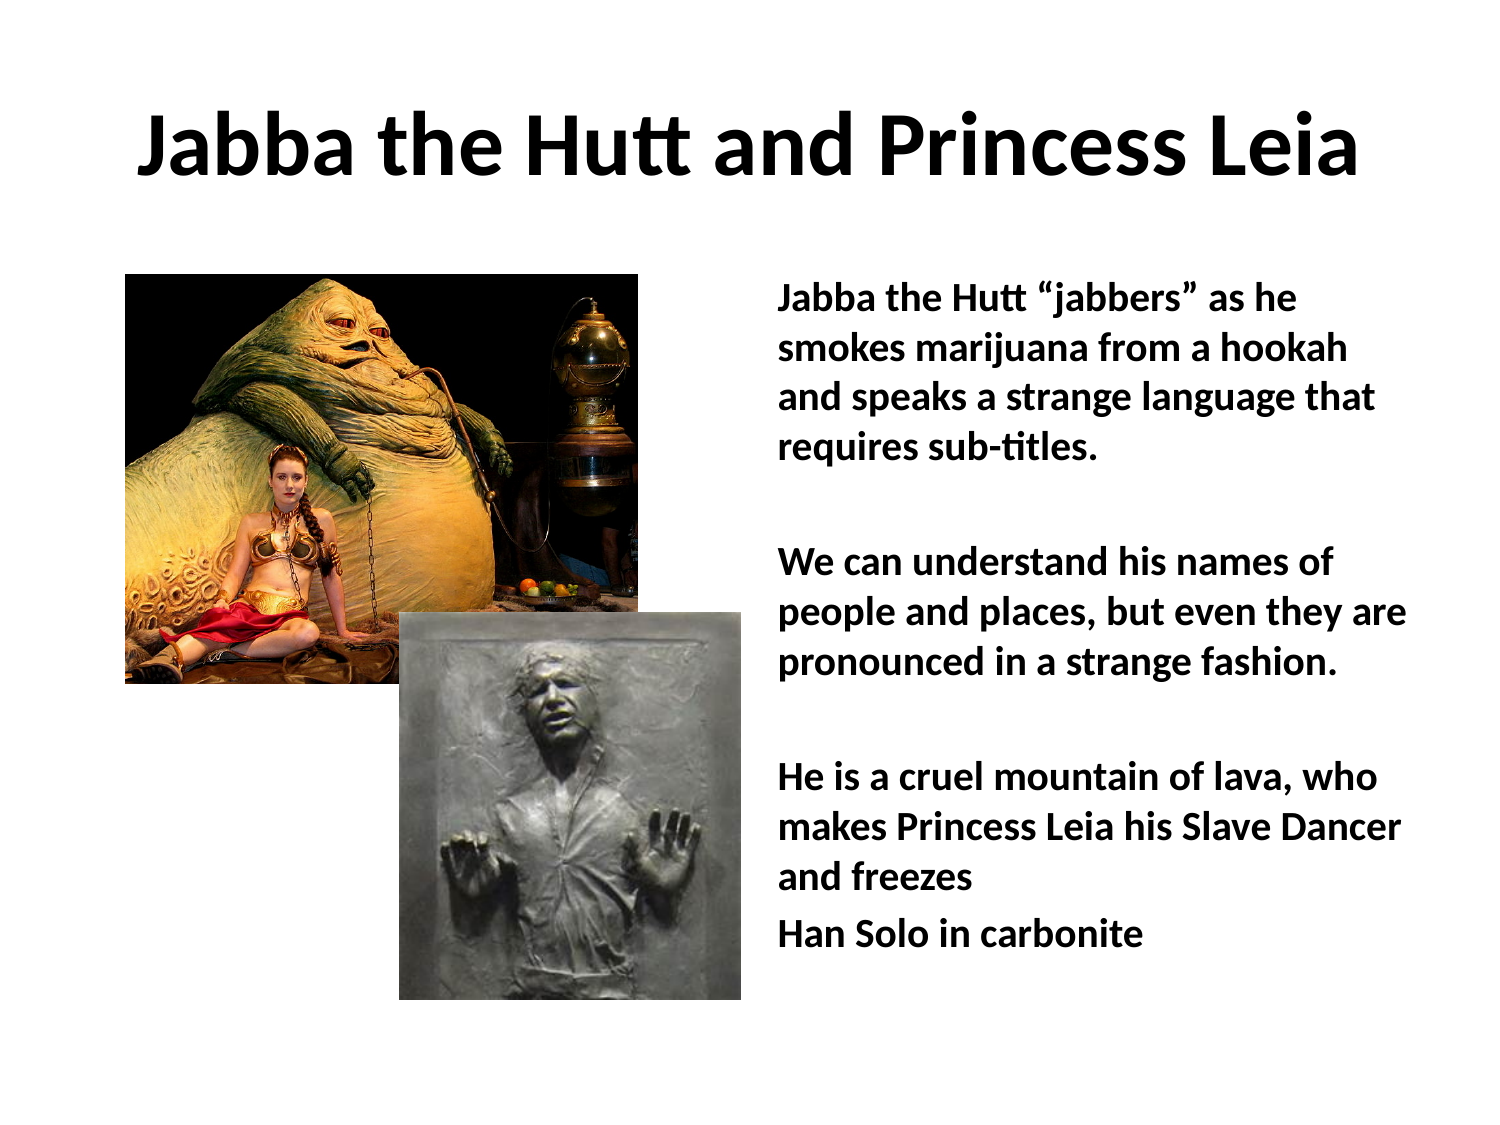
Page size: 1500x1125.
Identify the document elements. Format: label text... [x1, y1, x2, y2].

list Jabba the Hutt “jabbers” as he smokes marijuana from a hookah and speaks a strange language that requires sub-titles. We can understand his names of people and places, but even they are pronounced in a strange fashion. He is a cruel mountain of lava, who makes Princess Leia his Slave Dancer and freezes Han Solo in carbonite [762, 262, 1425, 1005]
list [124, 274, 638, 685]
picture [399, 612, 741, 1001]
title Jabba the Hutt and Princess Leia [75, 45, 1425, 233]
